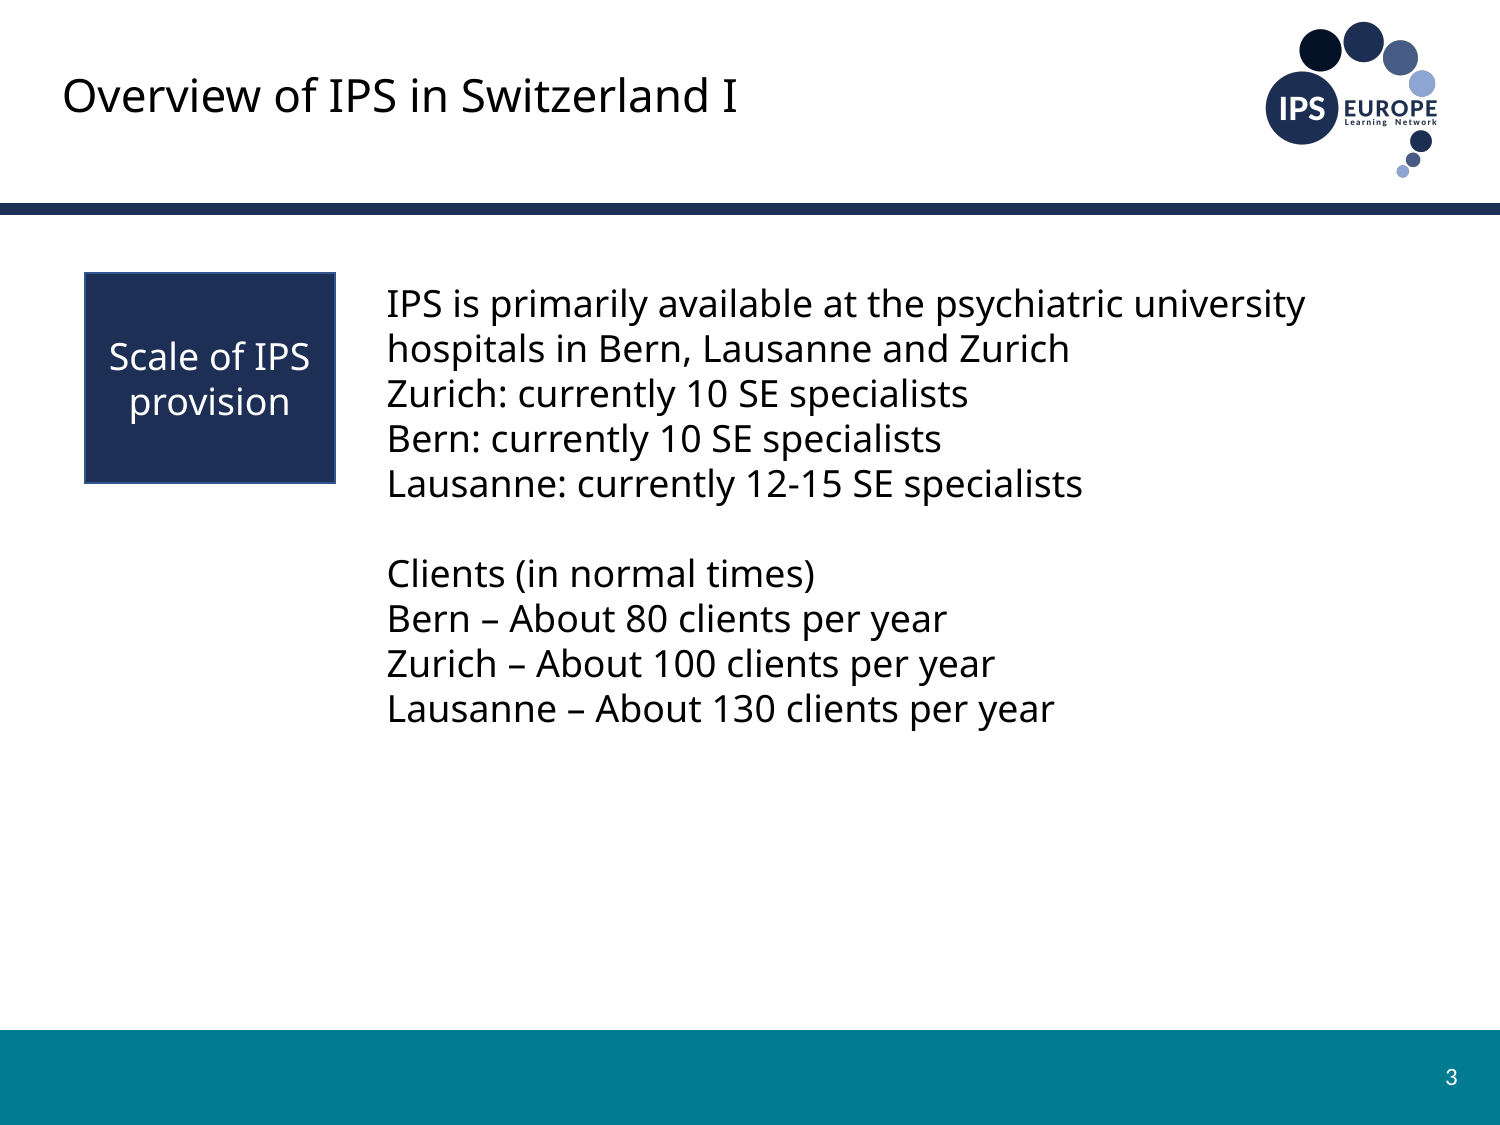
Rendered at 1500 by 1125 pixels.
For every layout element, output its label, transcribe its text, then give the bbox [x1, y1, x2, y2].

text_box Scale of IPS provision [84, 272, 336, 484]
slide_number 3 [1408, 1045, 1473, 1106]
picture [1244, 0, 1461, 217]
title Overview of IPS in Switzerland I [46, 34, 1457, 161]
text_box IPS is primarily available at the psychiatric university hospitals in Bern, Lausanne and Zurich Zurich: currently 10 SE specialists Bern: currently 10 SE specialists Lausanne: currently 12-15 SE specialists Clients (in normal times) Bern – About 80 clients per year Zurich – About 100 clients per year Lausanne – About 130 clients per year [371, 272, 1410, 484]
